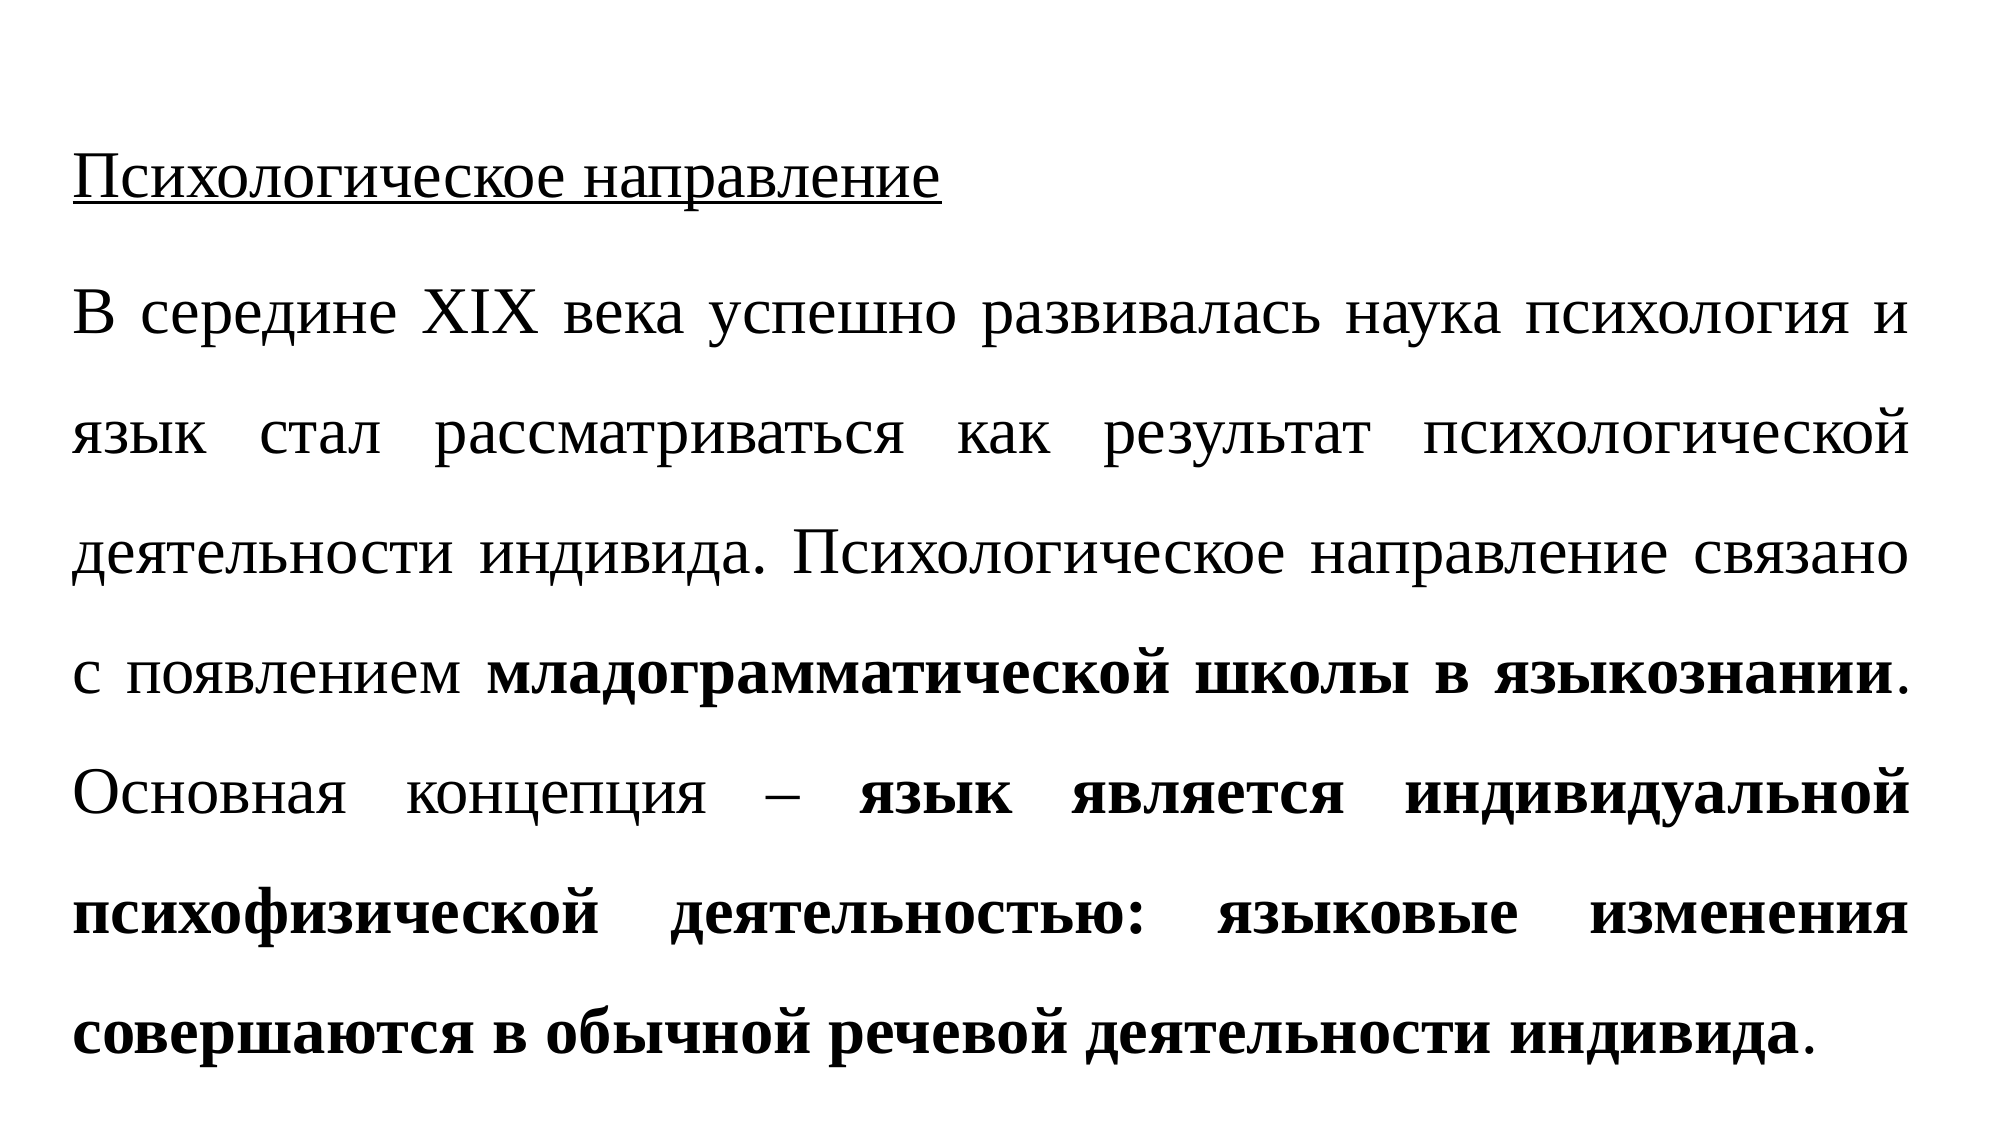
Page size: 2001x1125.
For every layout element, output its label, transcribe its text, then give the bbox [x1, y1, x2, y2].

text_box Психологическое направлениe В середине XIX века успешно развивалась наука психология и язык стал рассматриваться как результат психологической деятельности индивида. Психологическое направление связано с появлением младограмматической школы в языкознании. Основная концепция – язык является индивидуальной психофизической деятельностью: языковые изменения совершаются в обычной речевой деятельности индивида. [57, 83, 1927, 1074]
